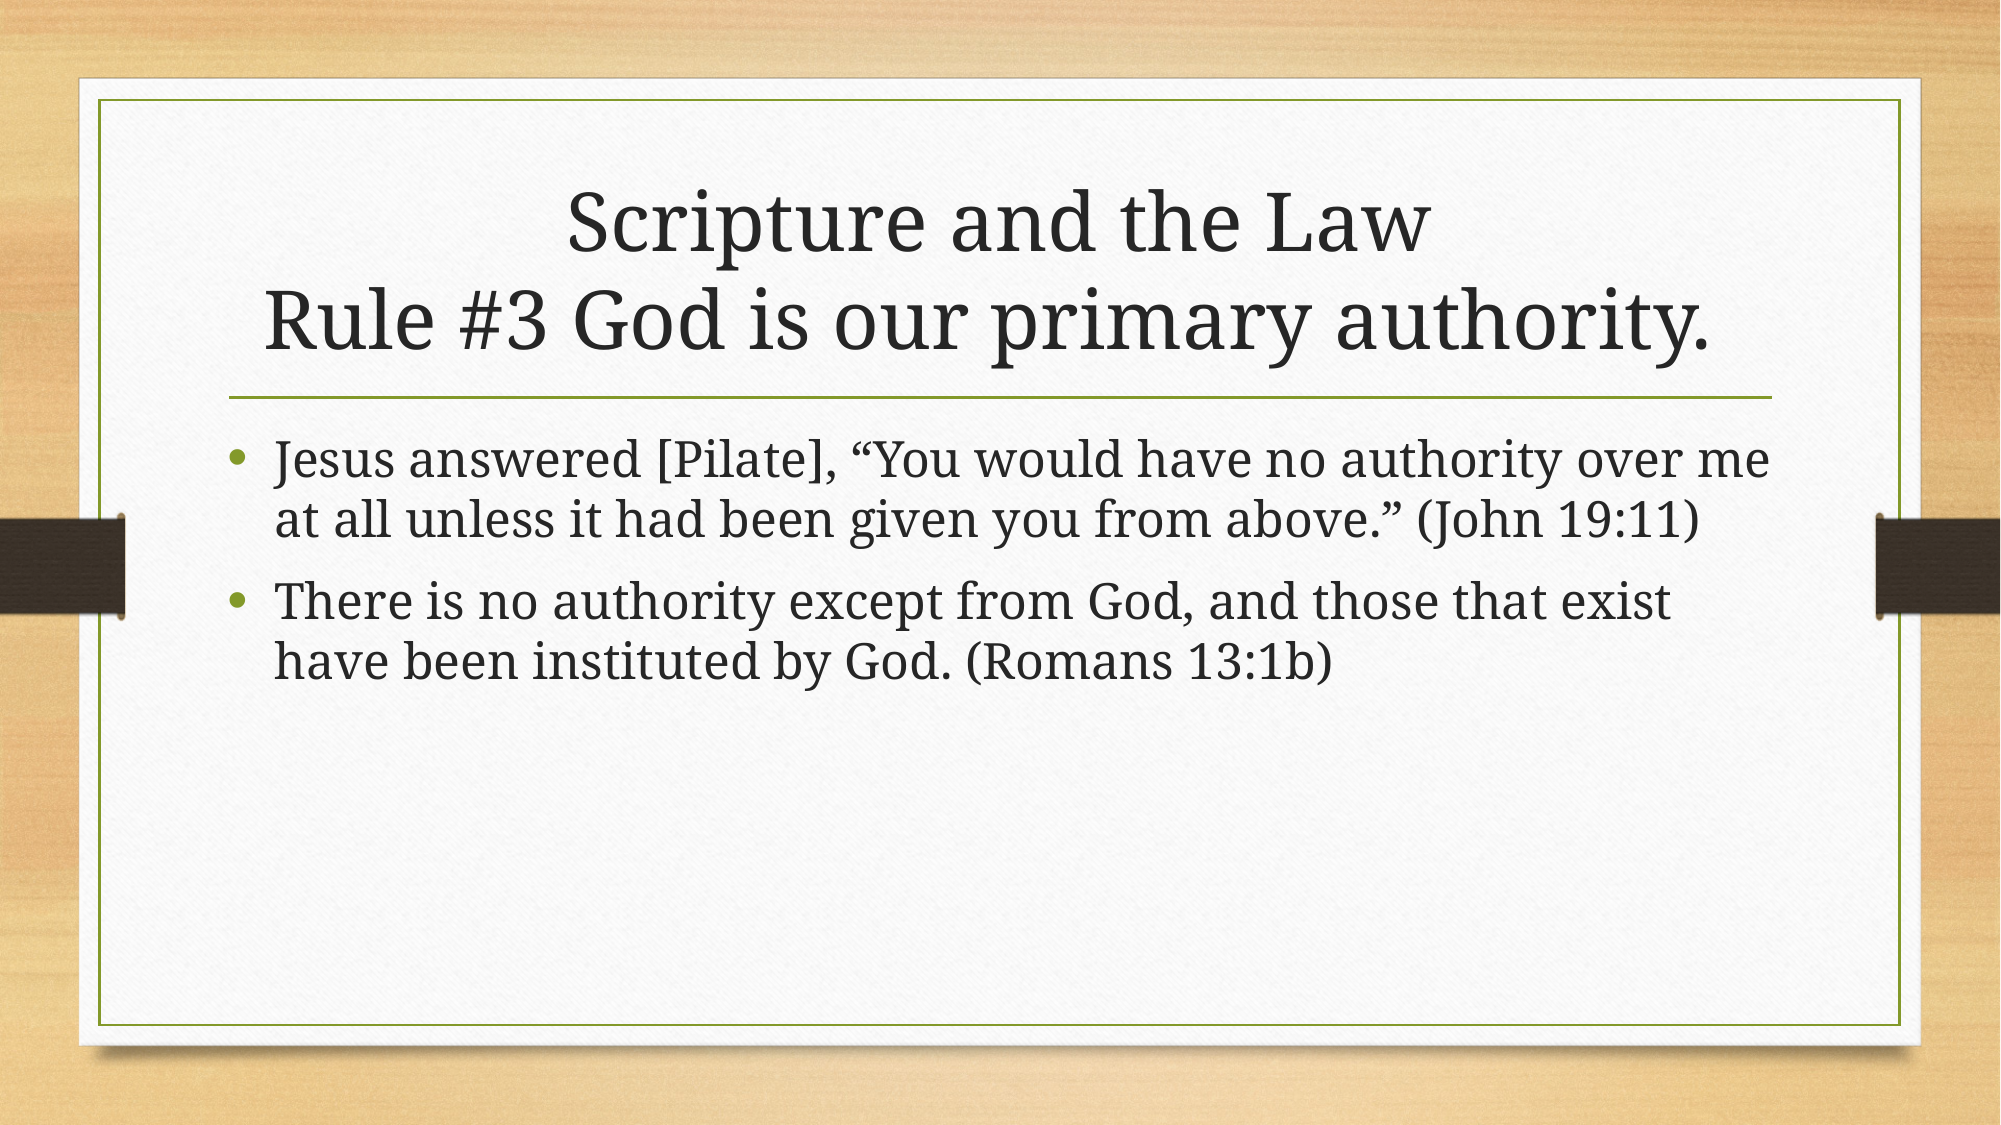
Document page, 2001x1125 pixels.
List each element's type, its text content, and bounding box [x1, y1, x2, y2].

picture [0, 0, 2001, 1125]
list Jesus answered [Pilate], “You would have no authority over me at all unless it had been given you from above.” (John 19:11) There is no authority except from God, and those that exist have been instituted by God. (Romans 13:1b) [212, 419, 1788, 964]
title Scripture and the Law Rule #3 God is our primary authority. [212, 161, 1788, 375]
